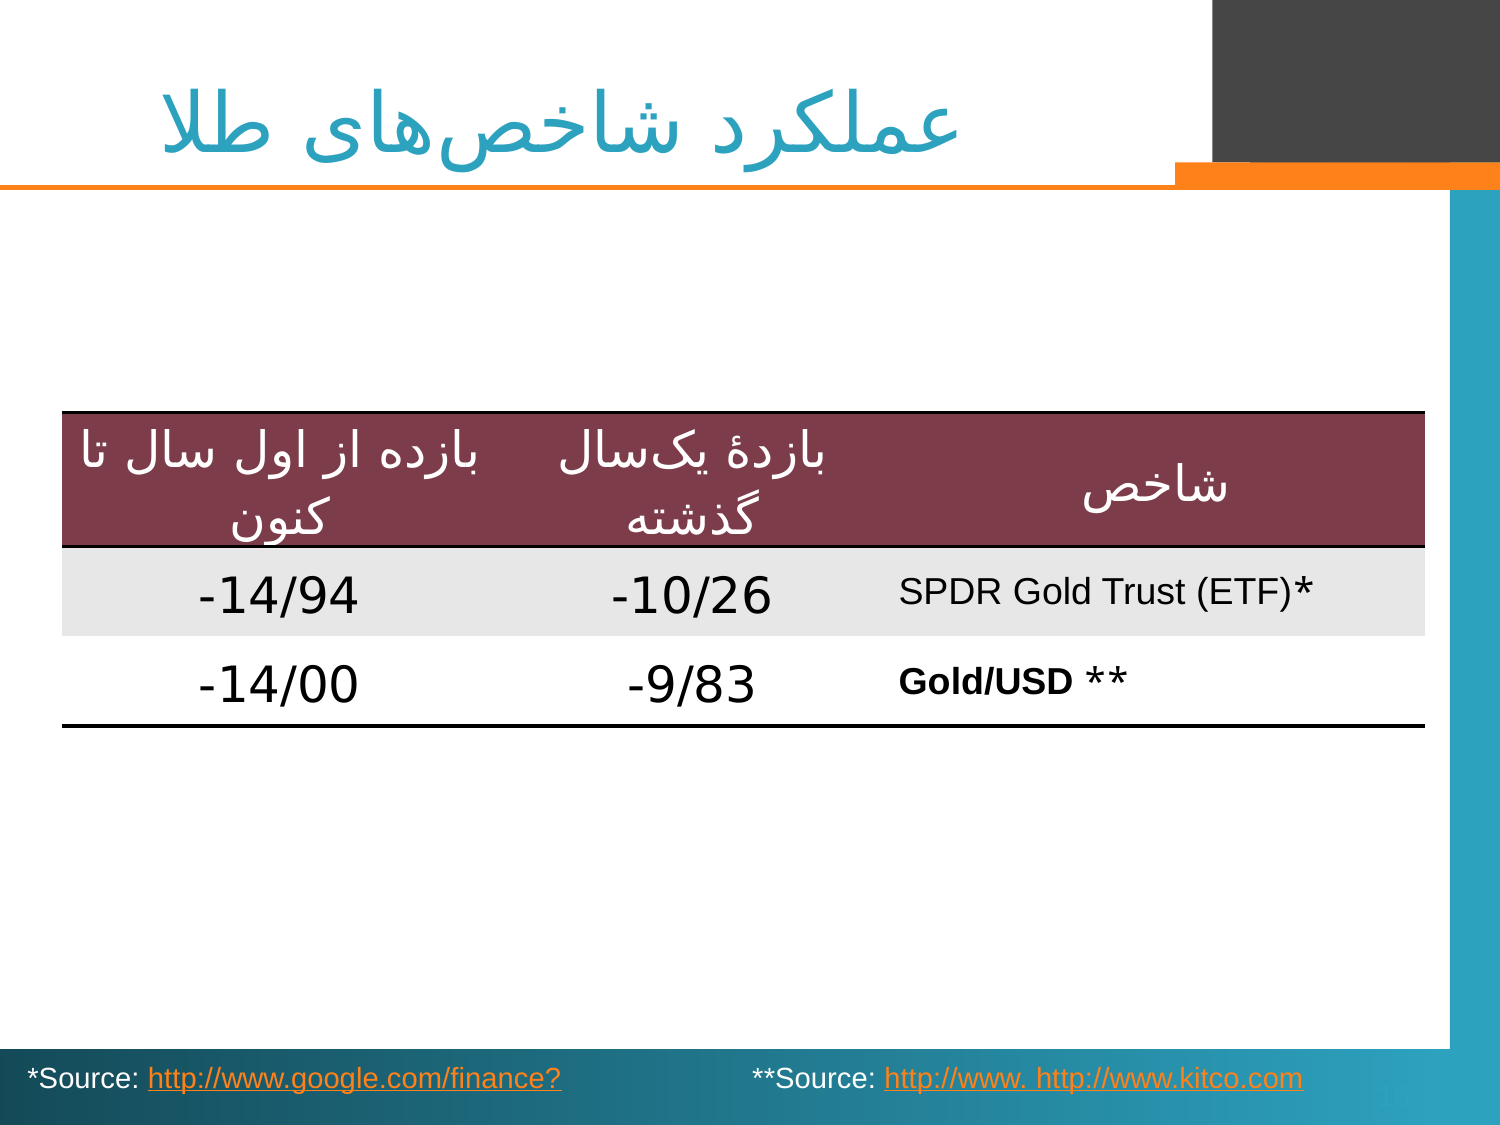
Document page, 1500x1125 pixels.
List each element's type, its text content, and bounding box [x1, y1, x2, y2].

text_box *Source: http://www.google.com/finance? [12, 1051, 737, 1102]
slide_number 16 [1074, 1102, 1426, 1111]
table_header بازده از اول سال تا کنون [62, 414, 497, 545]
table_header بازدۀ یک‌سال گذشته [497, 414, 887, 545]
table_cell 14/94- [62, 548, 497, 636]
table_cell ** Gold/USD [887, 636, 1425, 724]
table_header شاخص [887, 414, 1425, 545]
table_cell *SPDR Gold Trust (ETF) [887, 548, 1425, 636]
table_cell 9/83- [497, 636, 887, 724]
title عملکرد شاخص‌های طلا [0, 74, 1126, 163]
text_box **Source: http://www. http://www.kitco.com [737, 1051, 1500, 1102]
table_cell 14/00- [62, 636, 497, 724]
table_cell 10/26- [497, 548, 887, 636]
